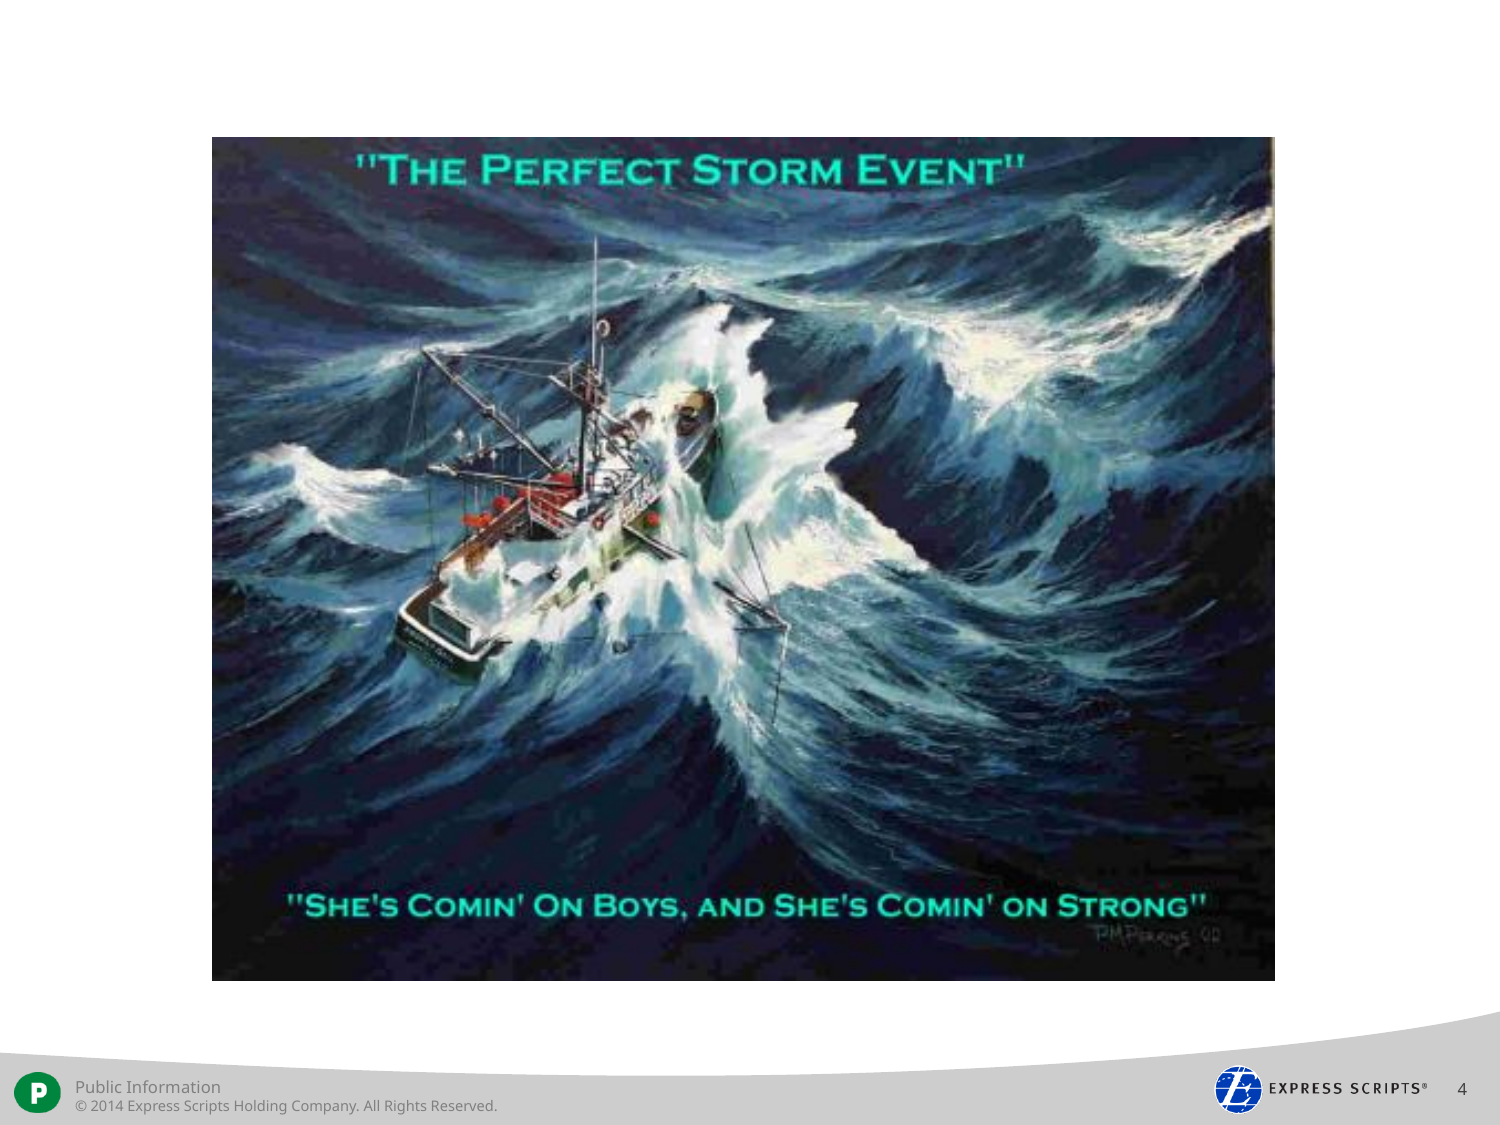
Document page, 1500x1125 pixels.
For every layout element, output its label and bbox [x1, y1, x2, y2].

picture [14, 1072, 61, 1113]
picture [1214, 1065, 1427, 1114]
picture [212, 137, 1276, 982]
